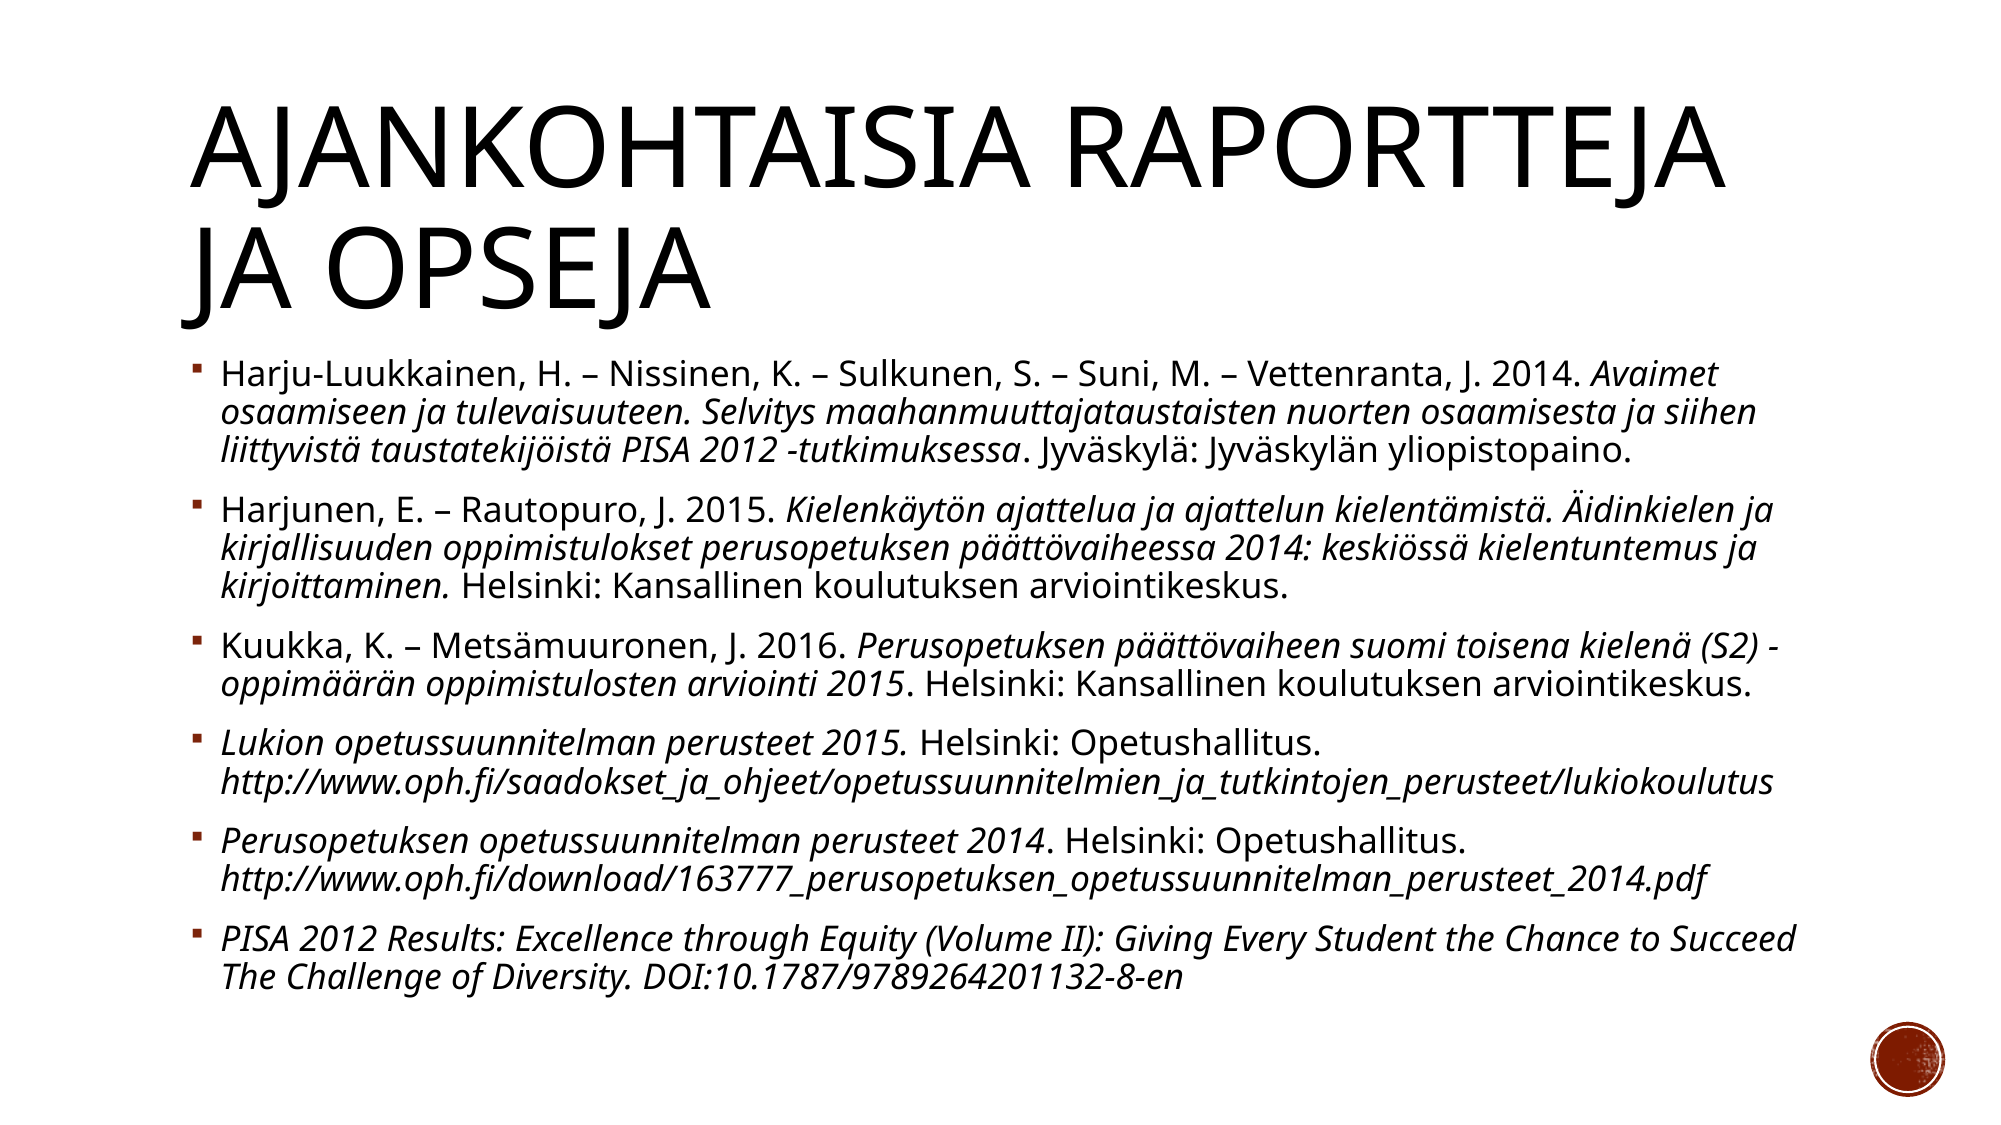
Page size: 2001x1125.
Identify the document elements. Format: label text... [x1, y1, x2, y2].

list Harju-Luukkainen, H. – Nissinen, K. – Sulkunen, S. – Suni, M. – Vettenranta, J. 2014. Avaimet osaamiseen ja tulevaisuuteen. Selvitys maahanmuuttajataustaisten nuorten osaamisesta ja siihen liittyvistä taustatekijöistä PISA 2012 -tutkimuksessa. Jyväskylä: Jyväskylän yliopistopaino. Harjunen, E. – Rautopuro, J. 2015. Kielenkäytön ajattelua ja ajattelun kielentämistä. Äidinkielen ja kirjallisuuden oppimistulokset perusopetuksen päättövaiheessa 2014: keskiössä kielentuntemus ja kirjoittaminen. Helsinki: Kansallinen koulutuksen arviointikeskus. Kuukka, K. – Metsämuuronen, J. 2016. Perusopetuksen päättövaiheen suomi toisena kielenä (S2) -oppimäärän oppimistulosten arviointi 2015. Helsinki: Kansallinen koulutuksen arviointikeskus. Lukion opetussuunnitelman perusteet 2015. Helsinki: Opetushallitus. http://www.oph.fi/saadokset_ja_ohjeet/opetussuunnitelmien_ja_tutkintojen_perusteet/lukiokoulutus Perusopetuksen opetussuunnitelman perusteet 2014. Helsinki: Opetushallitus. http://www.oph.fi/download/163777_perusopetuksen_opetussuunnitelman_perusteet_2014.pdf PISA 2012 Results: Excellence through Equity (Volume II): Giving Every Student the Chance to Succeed The Challenge of Diversity. DOI:10.1787/9789264201132-8-en [175, 348, 1826, 1013]
title ajankohtaisia raportteja ja opseja [175, 79, 1826, 344]
